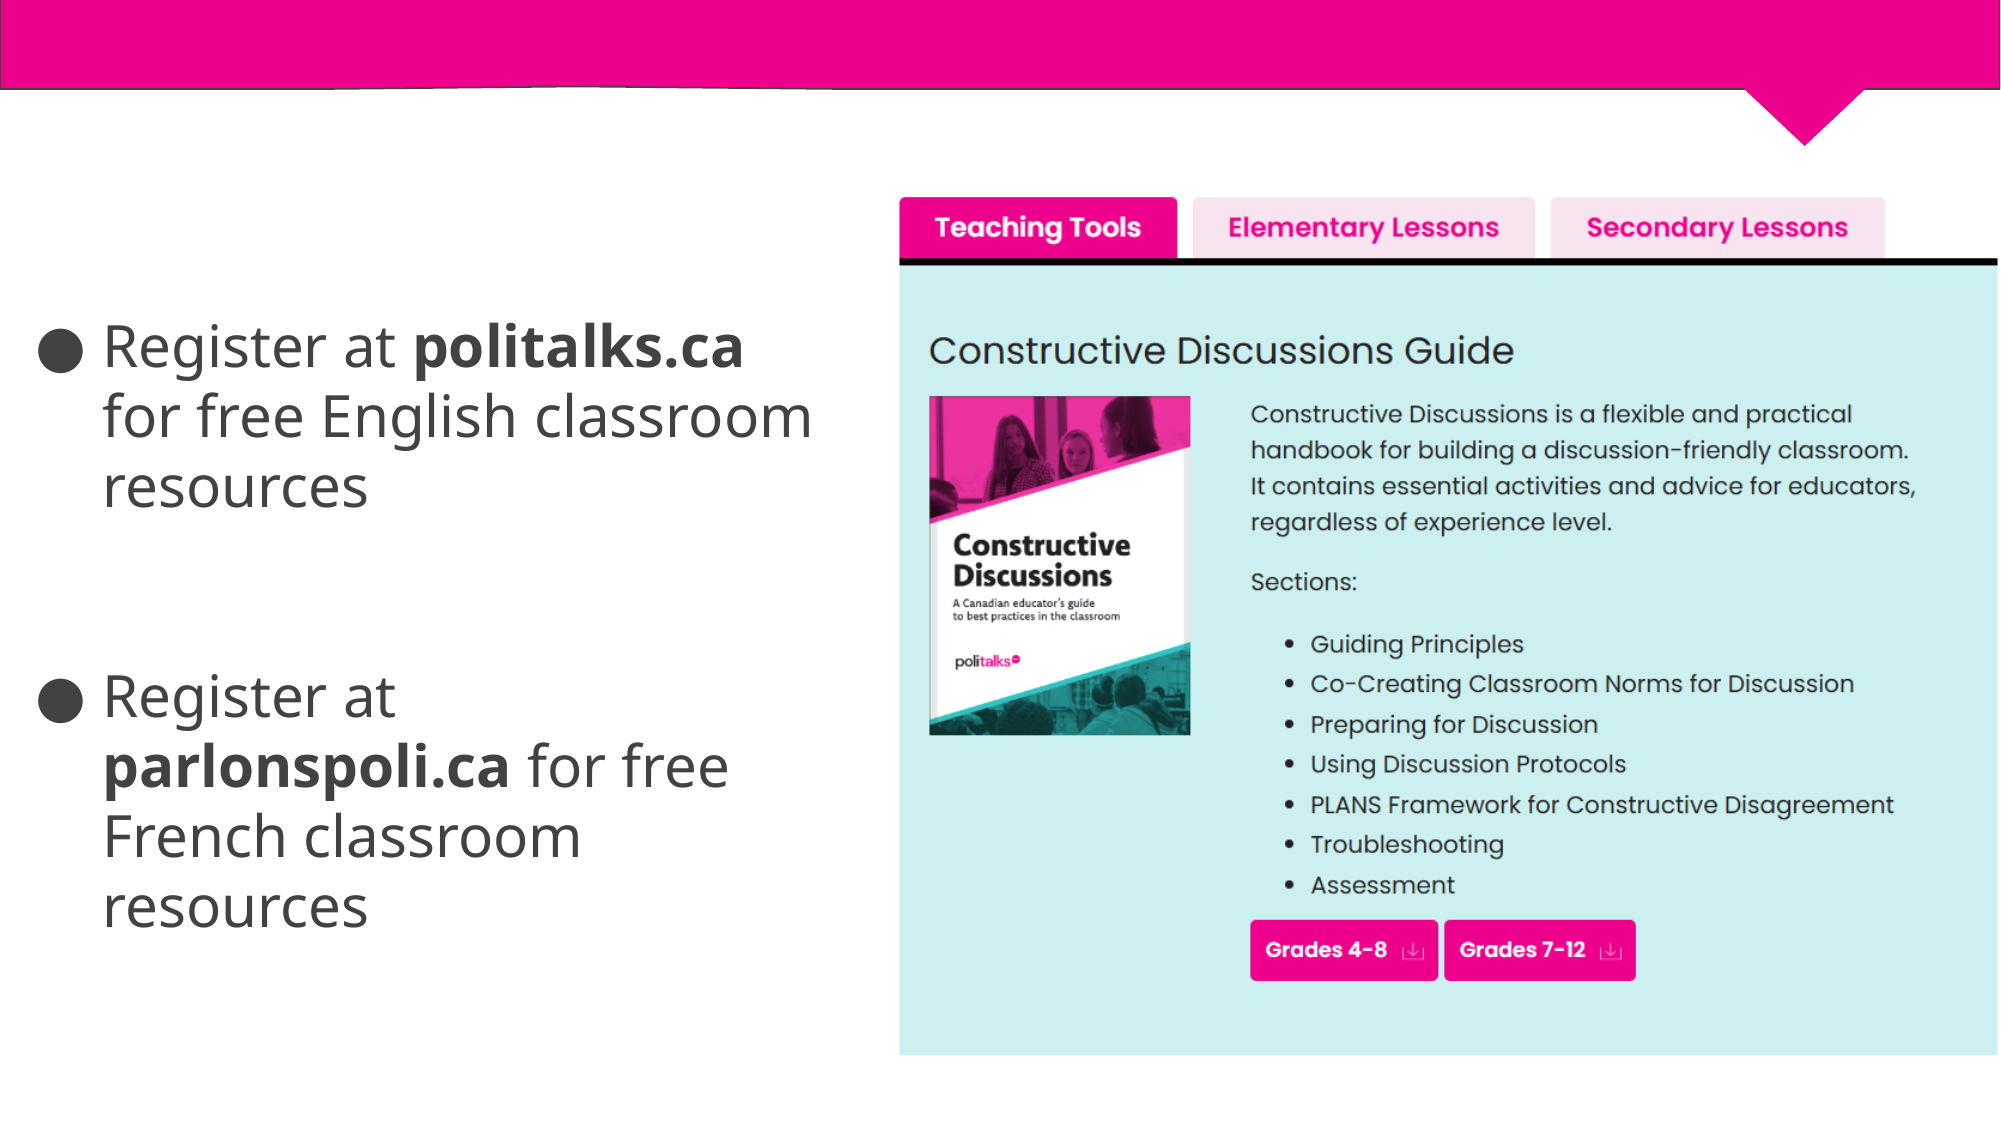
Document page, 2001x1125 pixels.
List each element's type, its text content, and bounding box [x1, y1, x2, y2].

picture [889, 183, 2000, 1059]
text_box Register at politalks.ca for free English classroom resources Register at parlonspoli.ca for free French classroom resources [12, 294, 835, 937]
